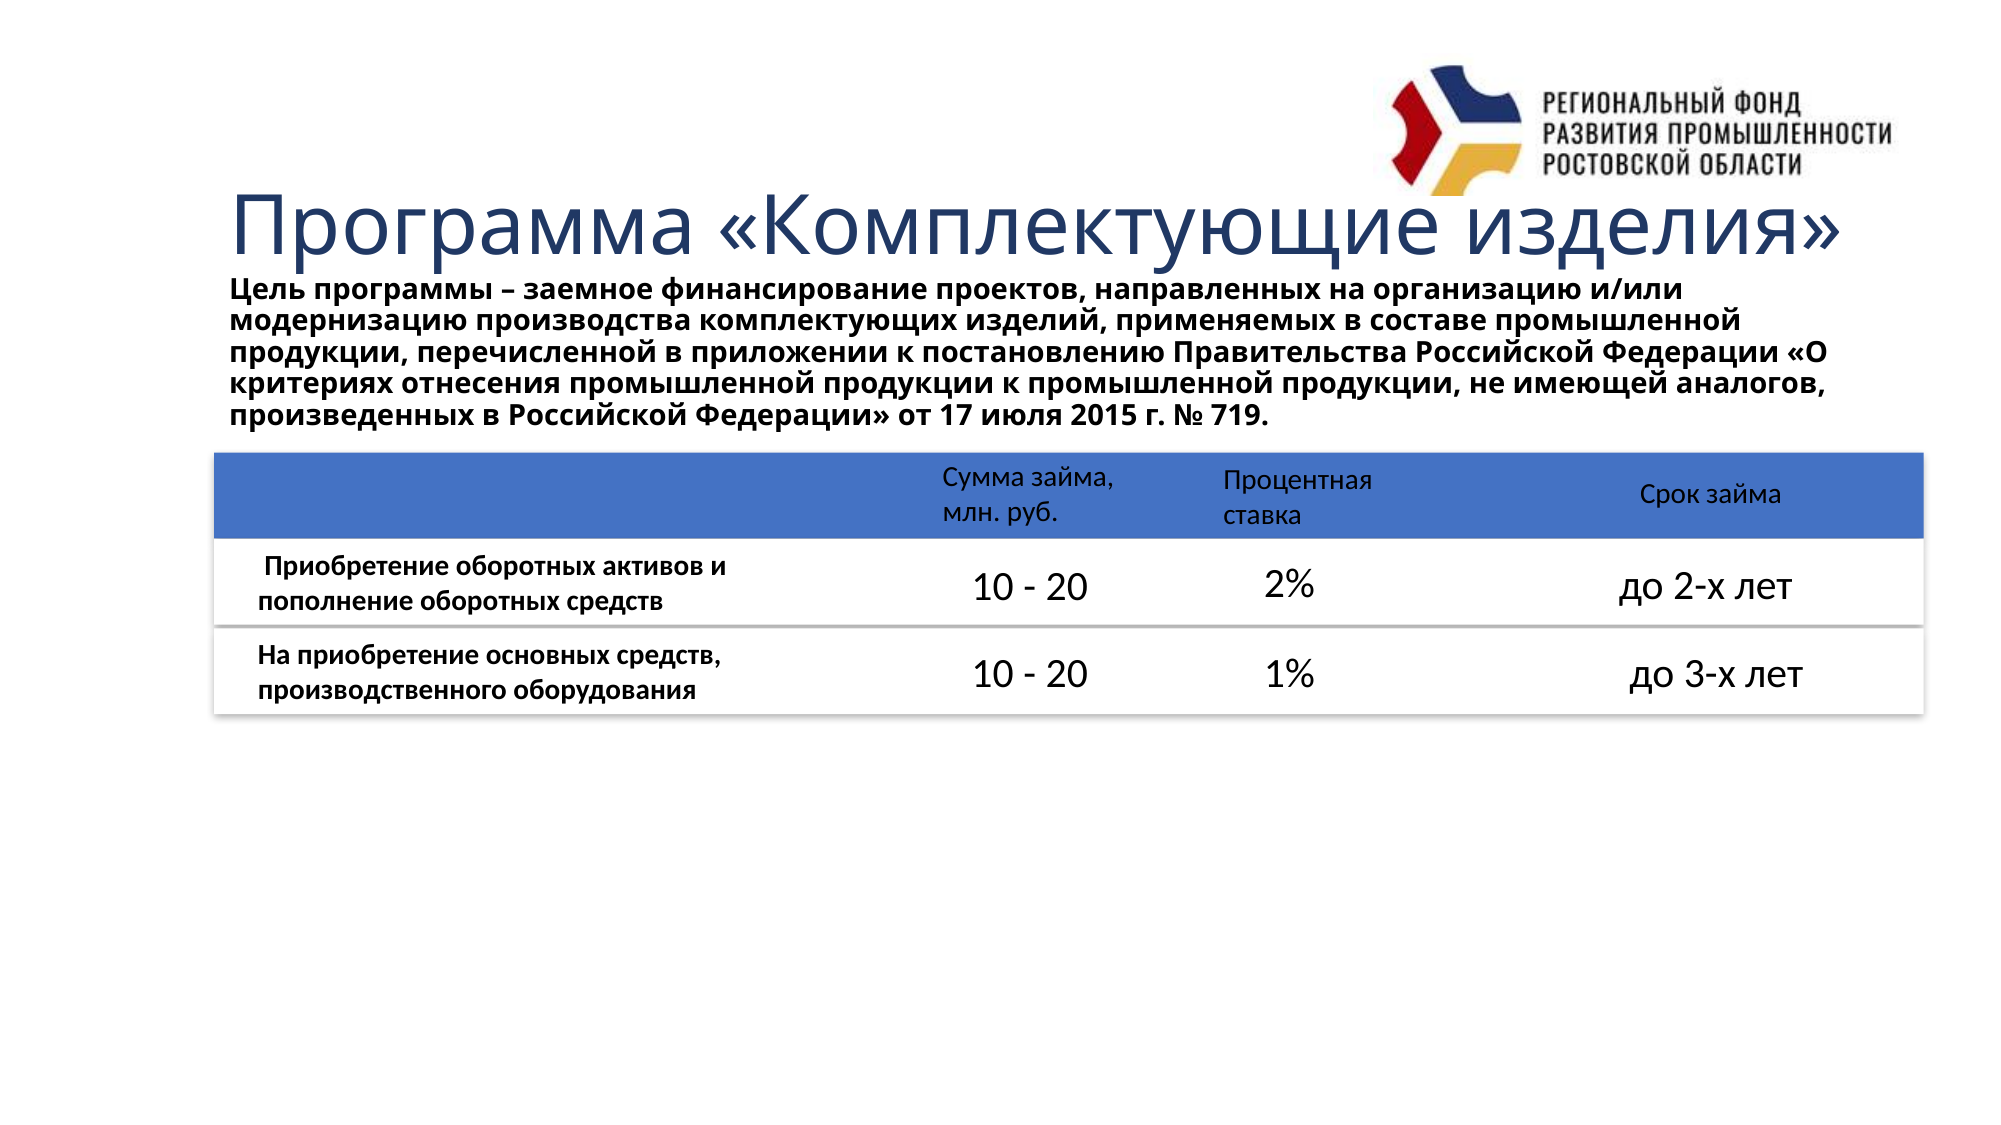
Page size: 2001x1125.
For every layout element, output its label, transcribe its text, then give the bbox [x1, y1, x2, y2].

text_box [213, 627, 1925, 715]
text_box Процентная ставка [1208, 452, 1413, 538]
picture [1373, 53, 1924, 196]
text_box 2% [1187, 548, 1392, 614]
text_box На приобретение основных средств, производственного оборудования [243, 628, 879, 713]
text_box Сумма займа, млн. руб. [927, 449, 1132, 535]
text_box 10 - 20 [927, 638, 1132, 703]
text_box Срок займа [1625, 467, 1829, 517]
text_box Приобретение оборотных активов и пополнение оборотных средств [243, 538, 873, 624]
text_box до 3-х лет [1603, 638, 1829, 704]
text_box [213, 538, 1925, 626]
text_box 1% [1187, 638, 1392, 704]
text_box [213, 452, 1208, 538]
text_box до 2-х лет [1603, 550, 1808, 615]
title Программа «Комплектующие изделия» Цель программы – заемное финансирование проектов, направленных на организацию и/или модернизацию производства комплектующих изделий, применяемых в составе промышленной продукции, перечисленной в приложении к постановлению Правительства Российской Федерации «О критериях отнесения промышленной продукции к промышленной продукции, не имеющей аналогов, произведенных в Российской Федерации» от 17 июля 2015 г. № 719. [214, 157, 1924, 450]
text_box 10 - 20 [927, 550, 1132, 616]
text_box [1413, 452, 1925, 538]
